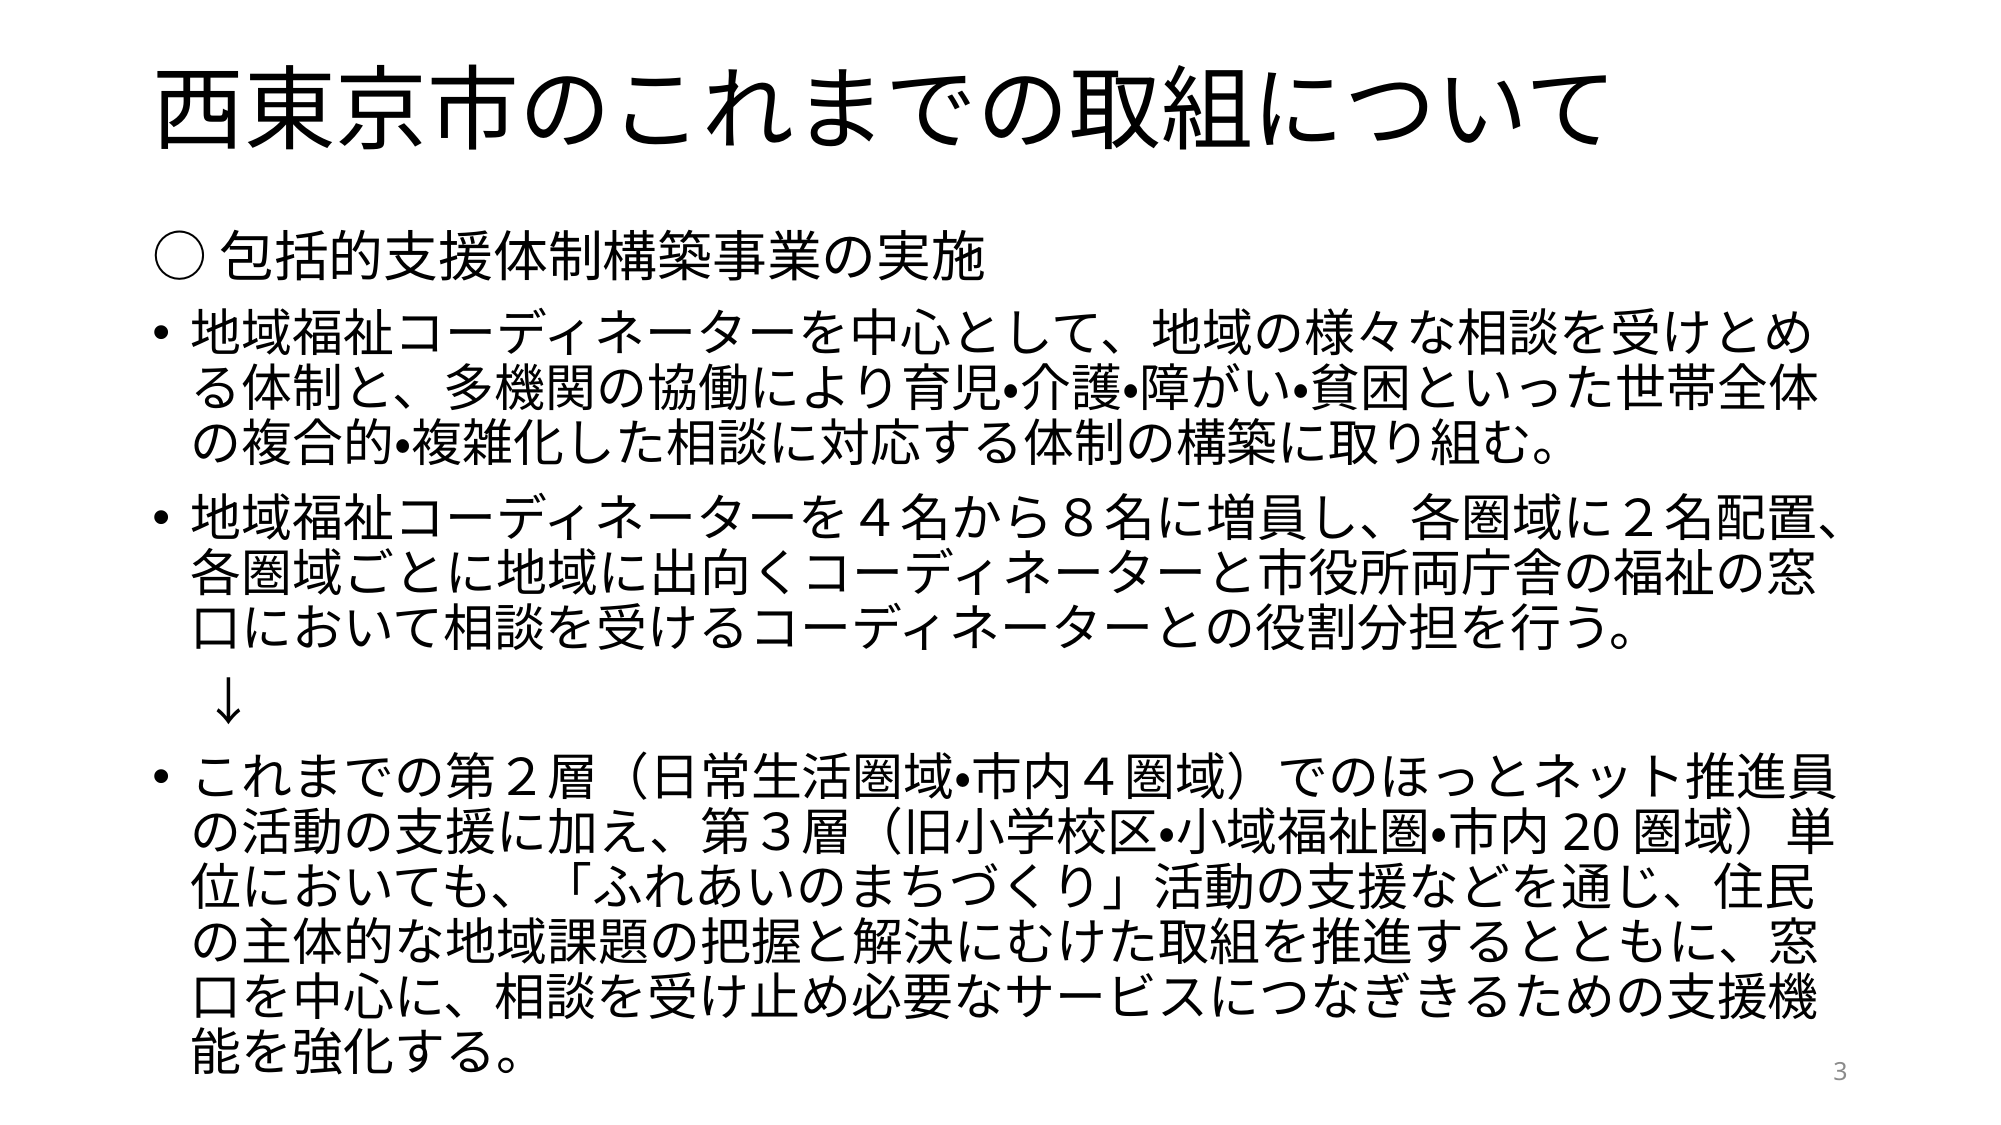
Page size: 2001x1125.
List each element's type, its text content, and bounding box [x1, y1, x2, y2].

slide_number 3 [1412, 1042, 1863, 1103]
title 西東京市のこれまでの取組について [137, 4, 1863, 221]
list ○包括的支援体制構築事業の実施 地域福祉コーディネーターを中心として、地域の様々な相談を受けとめる体制と、多機関の協働により育児・介護・障がい・貧困といった世帯全体の複合的・複雑化した相談に対応する体制の構築に取り組む。 地域福祉コーディネーターを４名から８名に増員し、各圏域に２名配置、各圏域ごとに地域に出向くコーディネーターと市役所両庁舎の福祉の窓口において相談を受けるコーディネーターとの役割分担を行う。 ↓ これまでの第２層（日常生活圏域・市内４圏域）でのほっとネット推進員の活動の支援に加え、第３層（旧小学校区・小域福祉圏・市内20圏域）単位においても、「ふれあいのまちづくり」活動の支援などを通じ、住民の主体的な地域課題の把握と解決にむけた取組を推進するとともに、窓口を中心に、相談を受け止め必要なサービスにつなぎきるための支援機能を強化する。 [137, 221, 1863, 1091]
